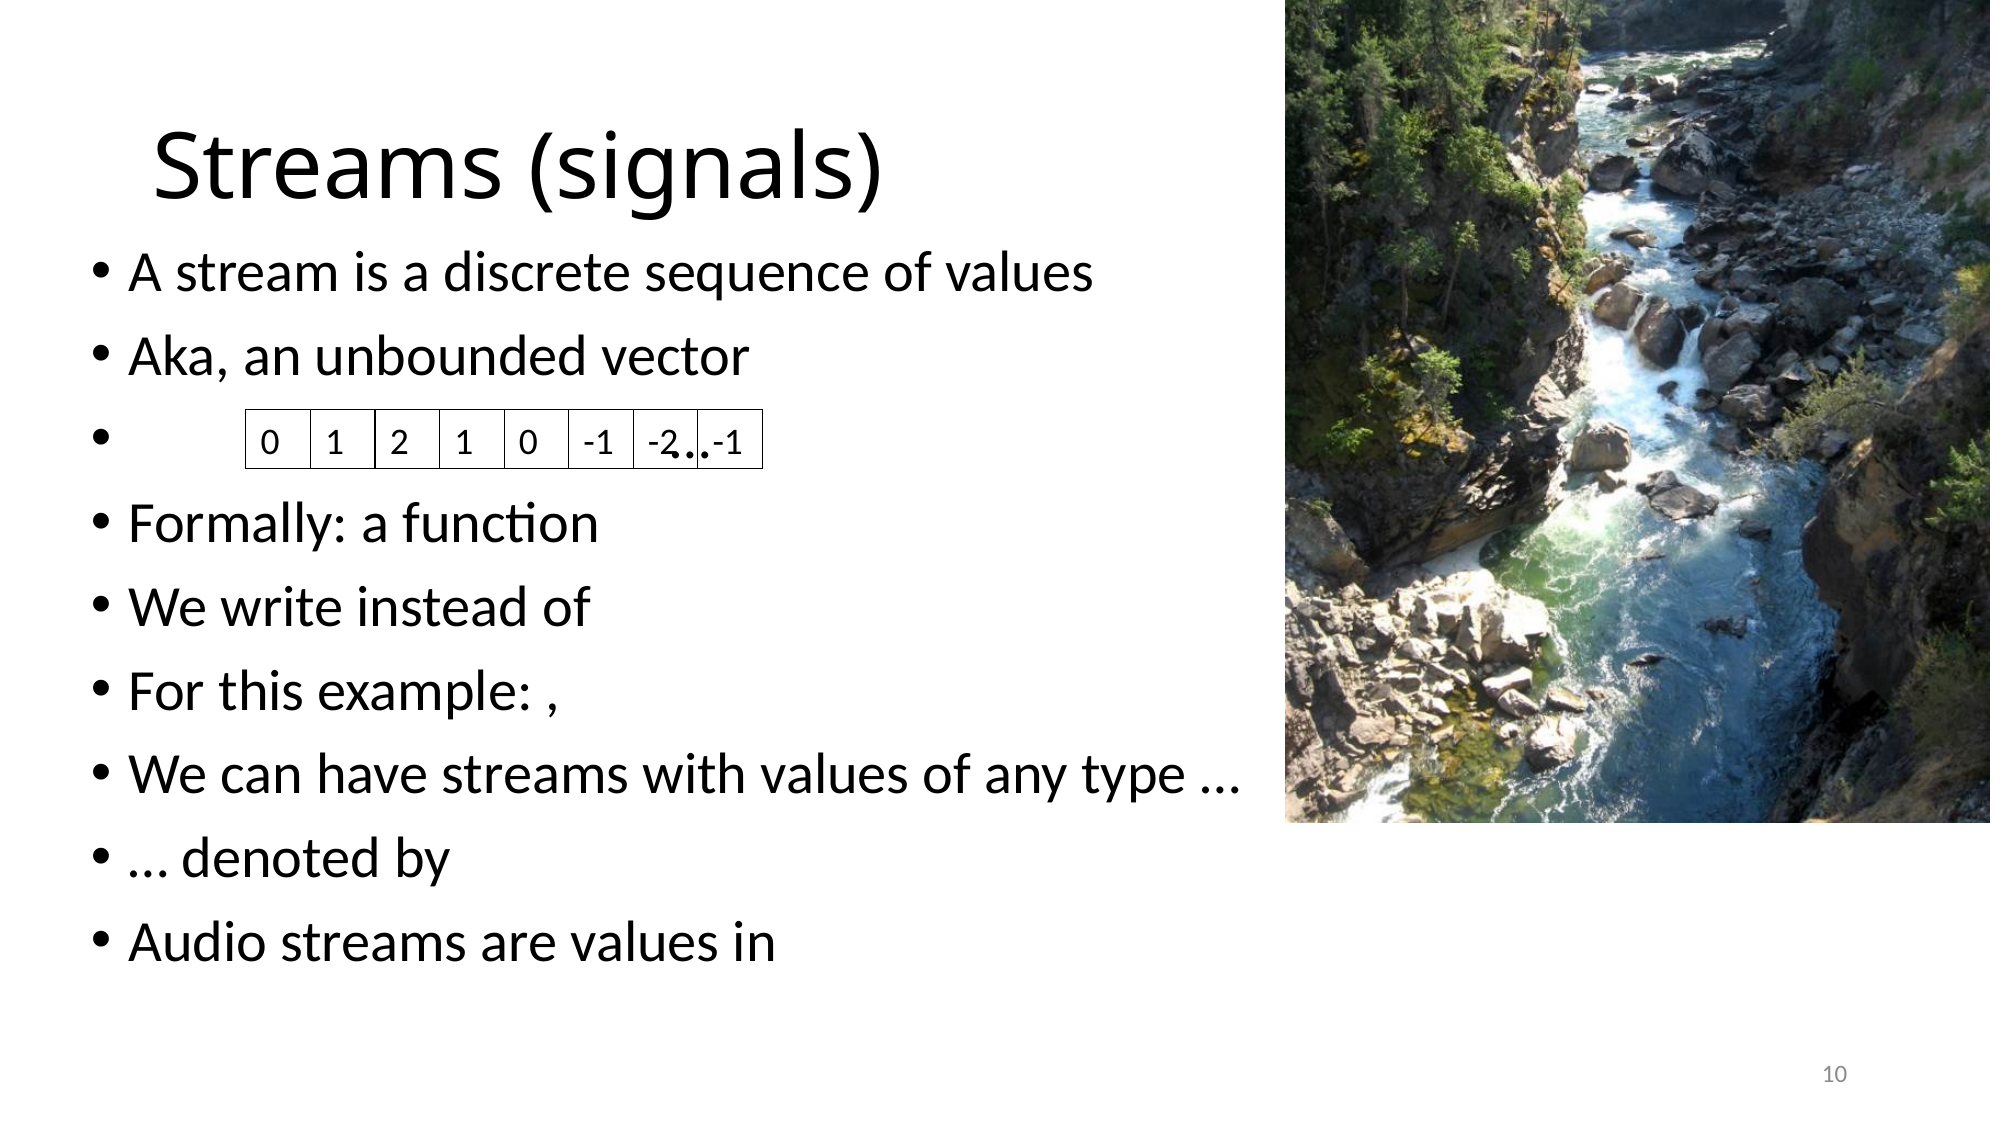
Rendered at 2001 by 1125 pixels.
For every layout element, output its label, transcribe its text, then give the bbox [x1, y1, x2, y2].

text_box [245, 409, 763, 470]
picture [1285, 0, 1990, 823]
slide_number 10 [1798, 1042, 1863, 1103]
title Streams (signals) [137, 59, 1285, 278]
